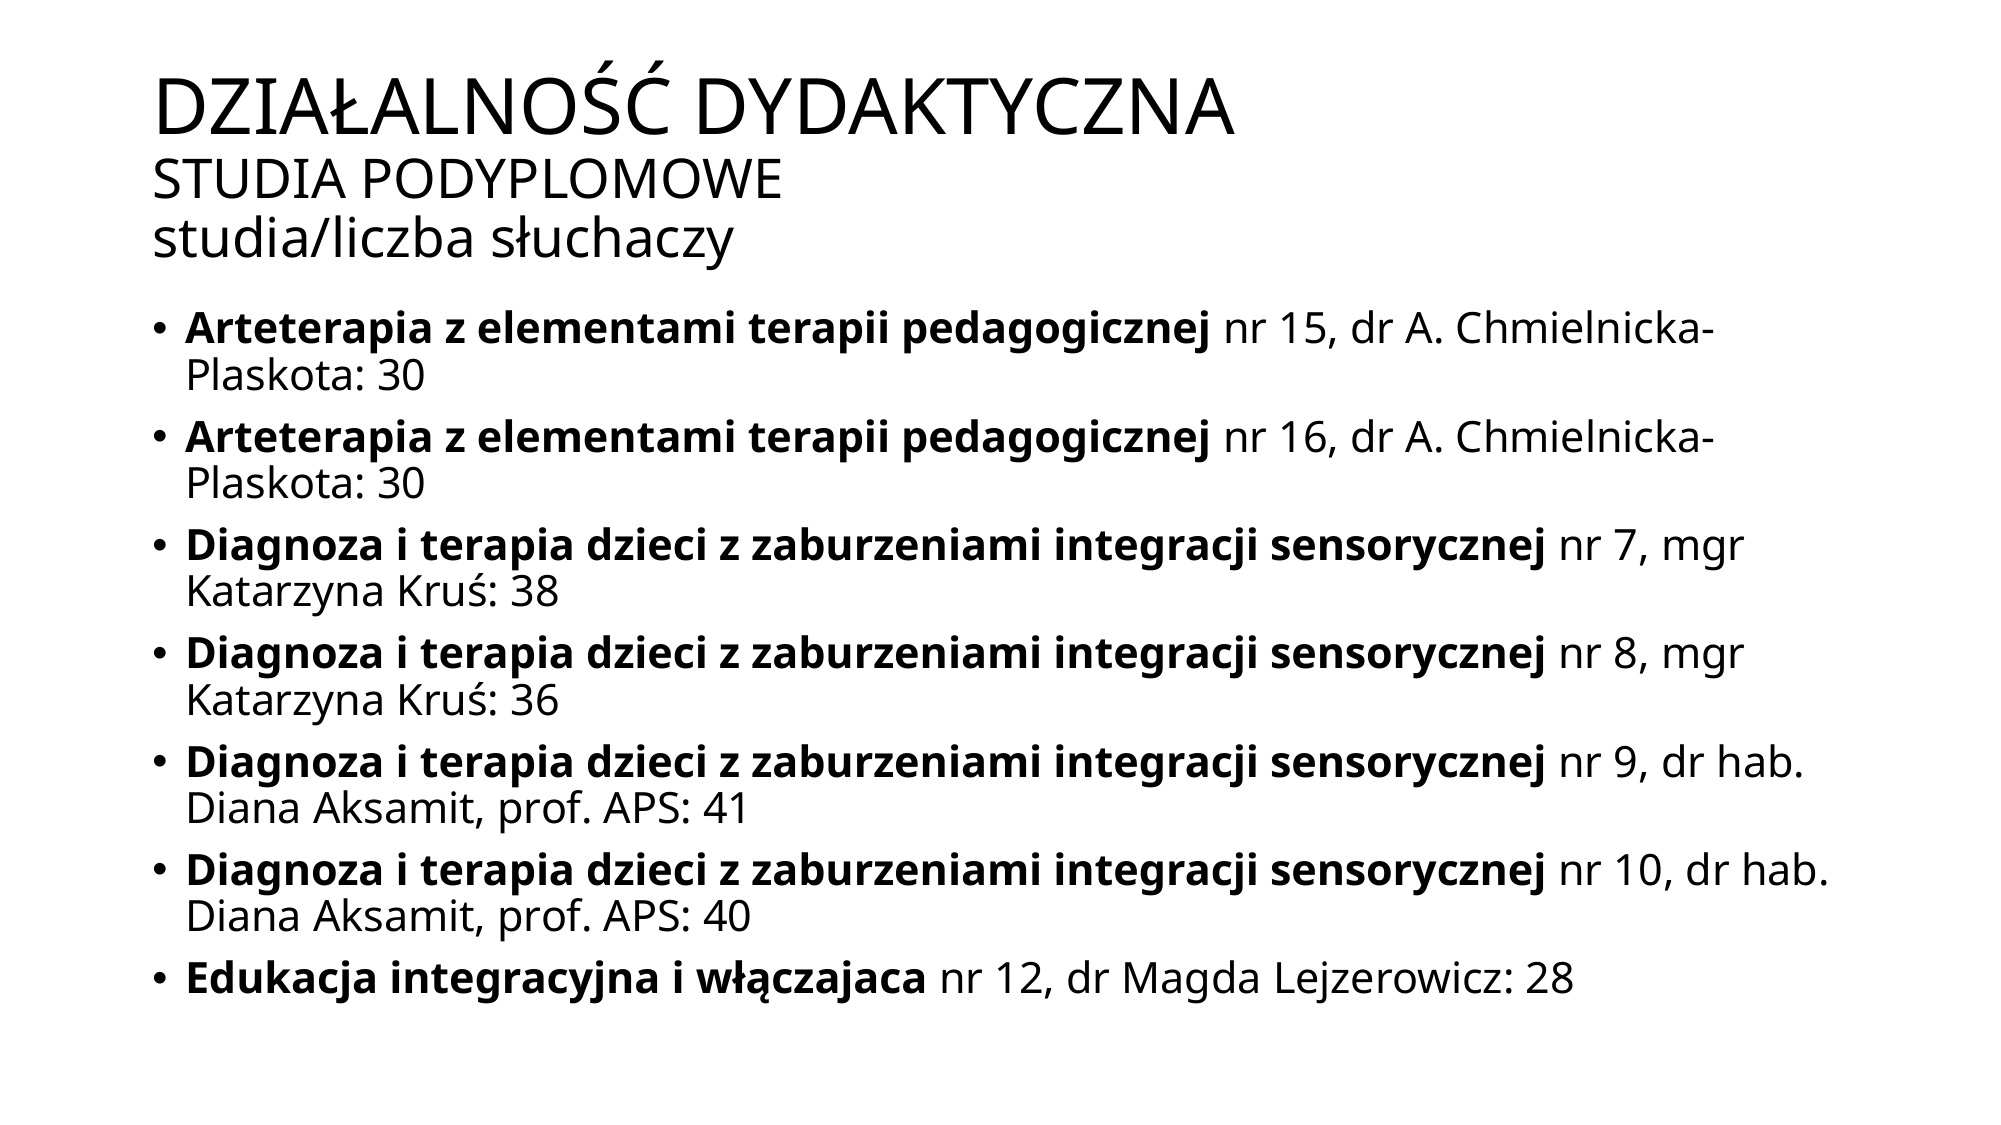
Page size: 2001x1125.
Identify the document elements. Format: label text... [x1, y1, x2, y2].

title DZIAŁALNOŚĆ DYDAKTYCZNA STUDIA PODYPLOMOWE studia/liczba słuchaczy [137, 59, 1863, 278]
list Arteterapia z elementami terapii pedagogicznej nr 15, dr A. Chmielnicka-Plaskota: 30 Arteterapia z elementami terapii pedagogicznej nr 16, dr A. Chmielnicka-Plaskota: 30 Diagnoza i terapia dzieci z zaburzeniami integracji sensorycznej nr 7, mgr Katarzyna Kruś: 38 Diagnoza i terapia dzieci z zaburzeniami integracji sensorycznej nr 8, mgr Katarzyna Kruś: 36 Diagnoza i terapia dzieci z zaburzeniami integracji sensorycznej nr 9, dr hab. Diana Aksamit, prof. APS: 41 Diagnoza i terapia dzieci z zaburzeniami integracji sensorycznej nr 10, dr hab. Diana Aksamit, prof. APS: 40 Edukacja integracyjna i włączajaca nr 12, dr Magda Lejzerowicz: 28 [137, 299, 1863, 1014]
